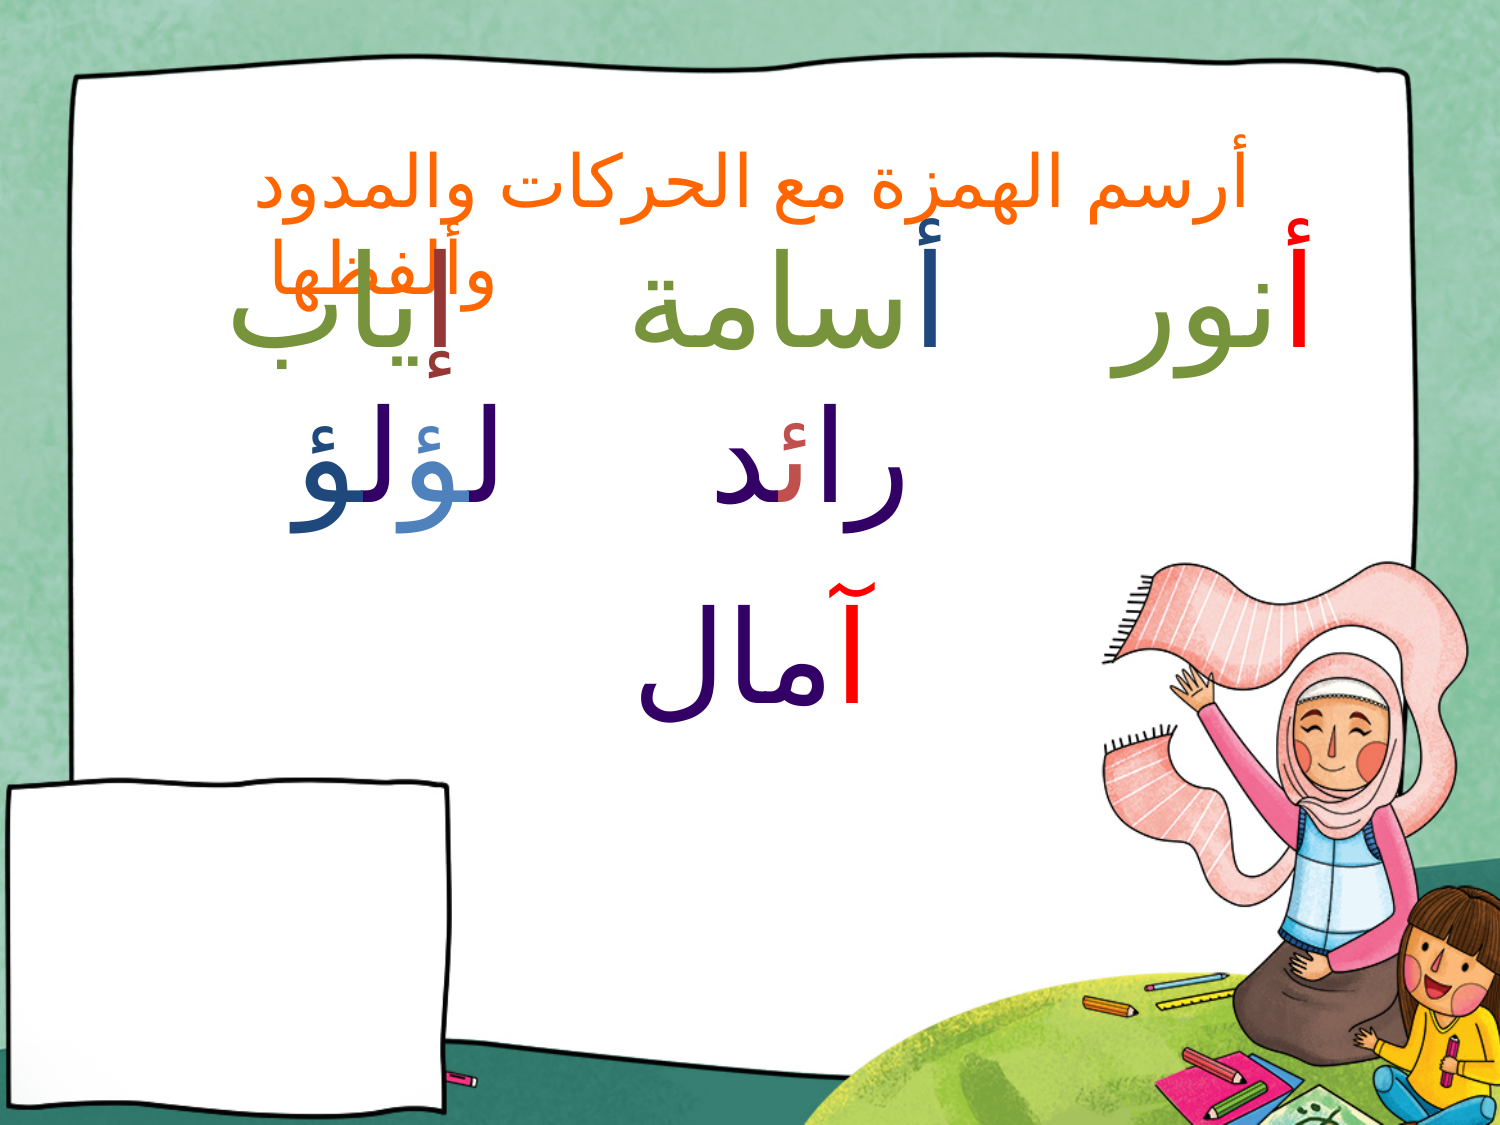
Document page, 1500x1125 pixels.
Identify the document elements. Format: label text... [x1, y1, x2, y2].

text_box أنور أسامة إياب رائد لؤلؤ آمال [66, 211, 1342, 746]
picture [0, 0, 1500, 1125]
text_box أرسم الهمزة مع الحركات والمدود وألفظها [238, 126, 1312, 211]
